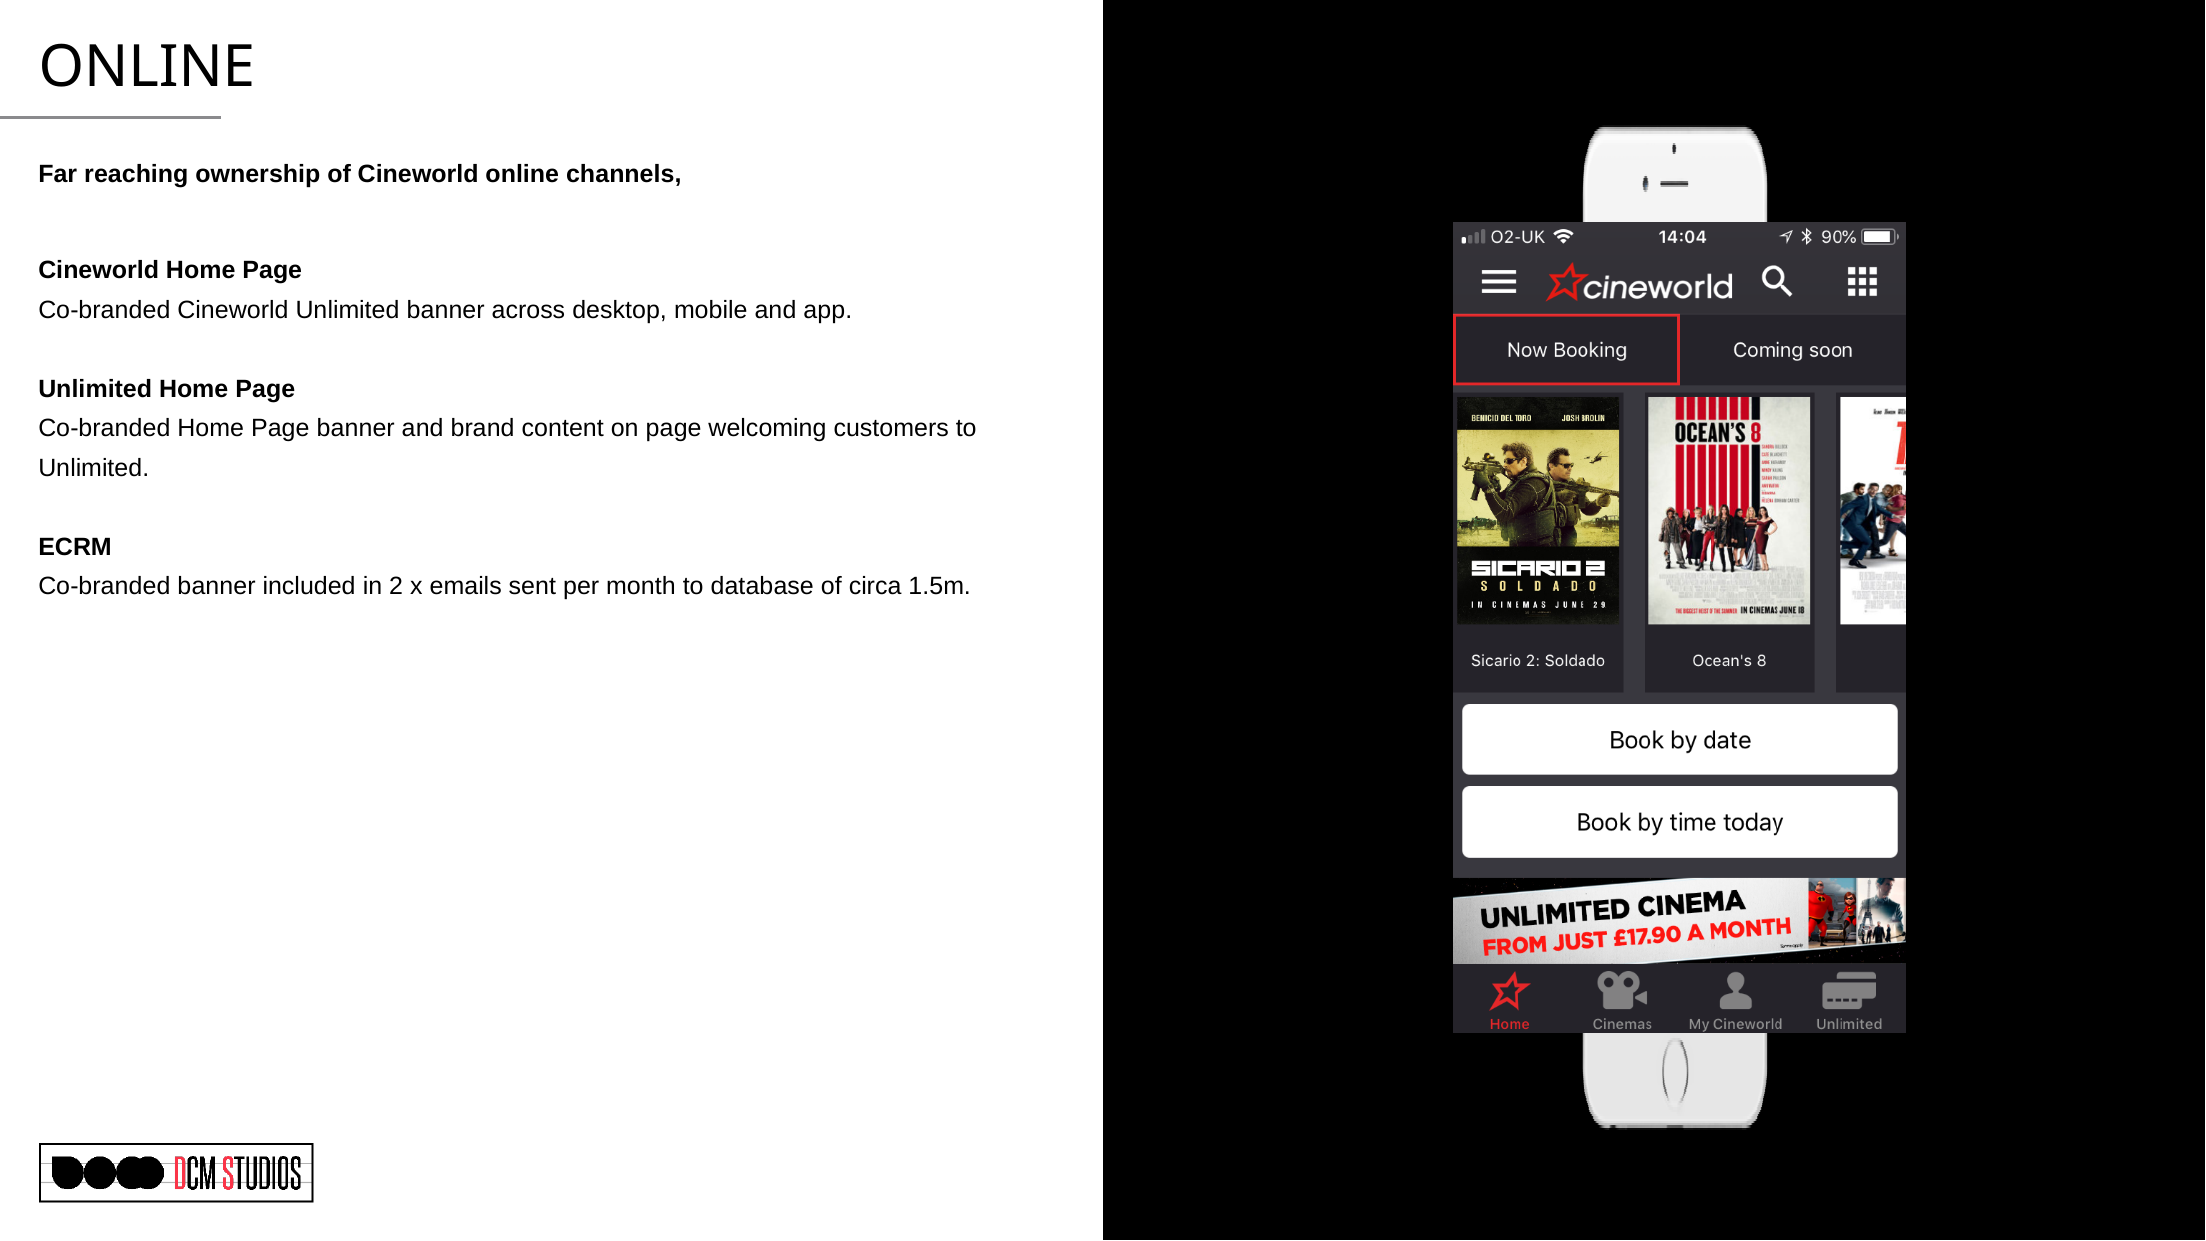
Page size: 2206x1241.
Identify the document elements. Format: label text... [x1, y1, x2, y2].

list Cineworld Home Page Co-branded Cineworld Unlimited banner across desktop, mobile and app. Unlimited Home Page Co-branded Home Page banner and brand content on page welcoming customers to Unlimited. ECRM Co-branded banner included in 2 x emails sent per month to database of circa 1.5m. [38, 243, 1025, 357]
title ONLINE [38, 38, 1025, 88]
picture [1102, 0, 2206, 1241]
list Far reaching ownership of Cineworld online channels, [38, 148, 1025, 185]
picture [38, 1142, 314, 1203]
